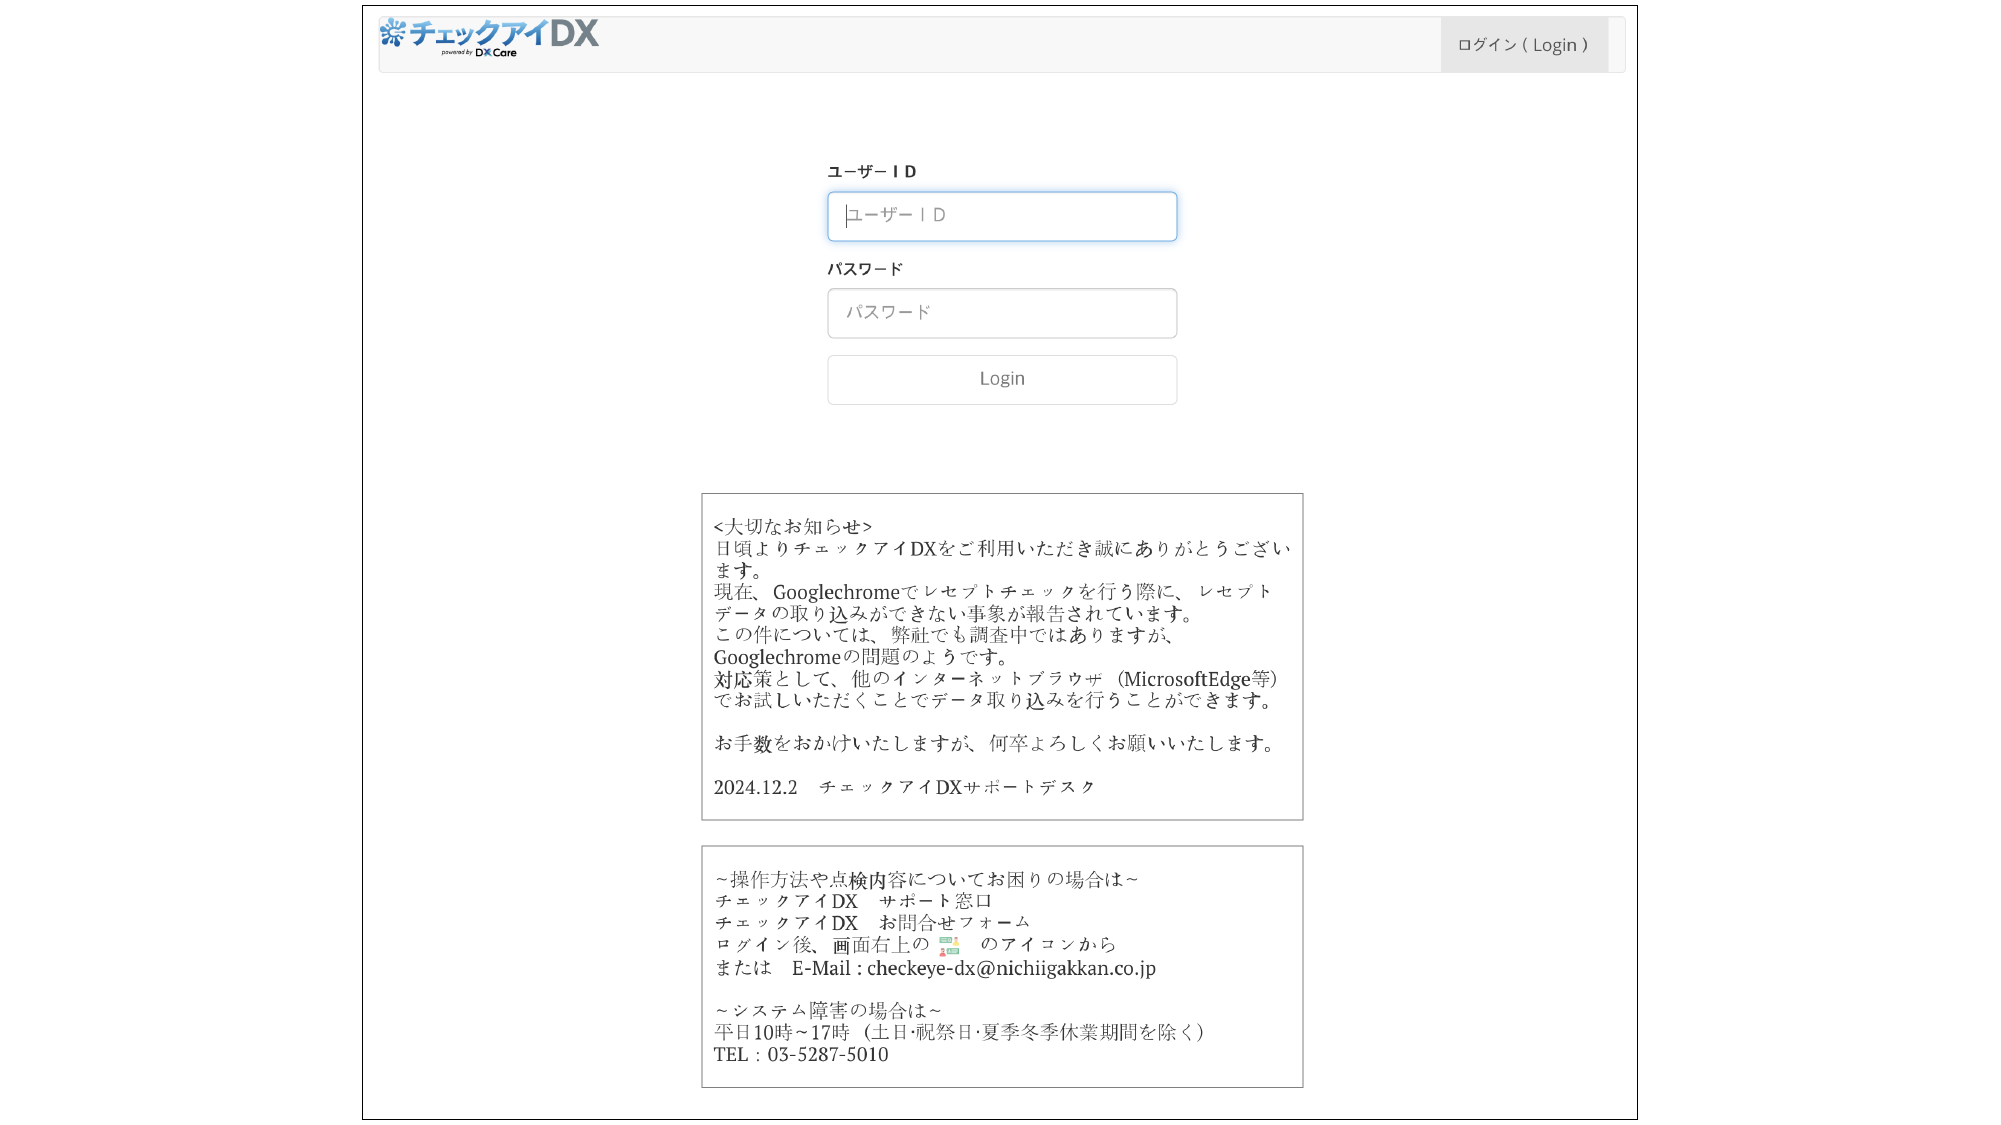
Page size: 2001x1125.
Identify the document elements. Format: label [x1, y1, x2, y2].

picture [362, 5, 1638, 1120]
